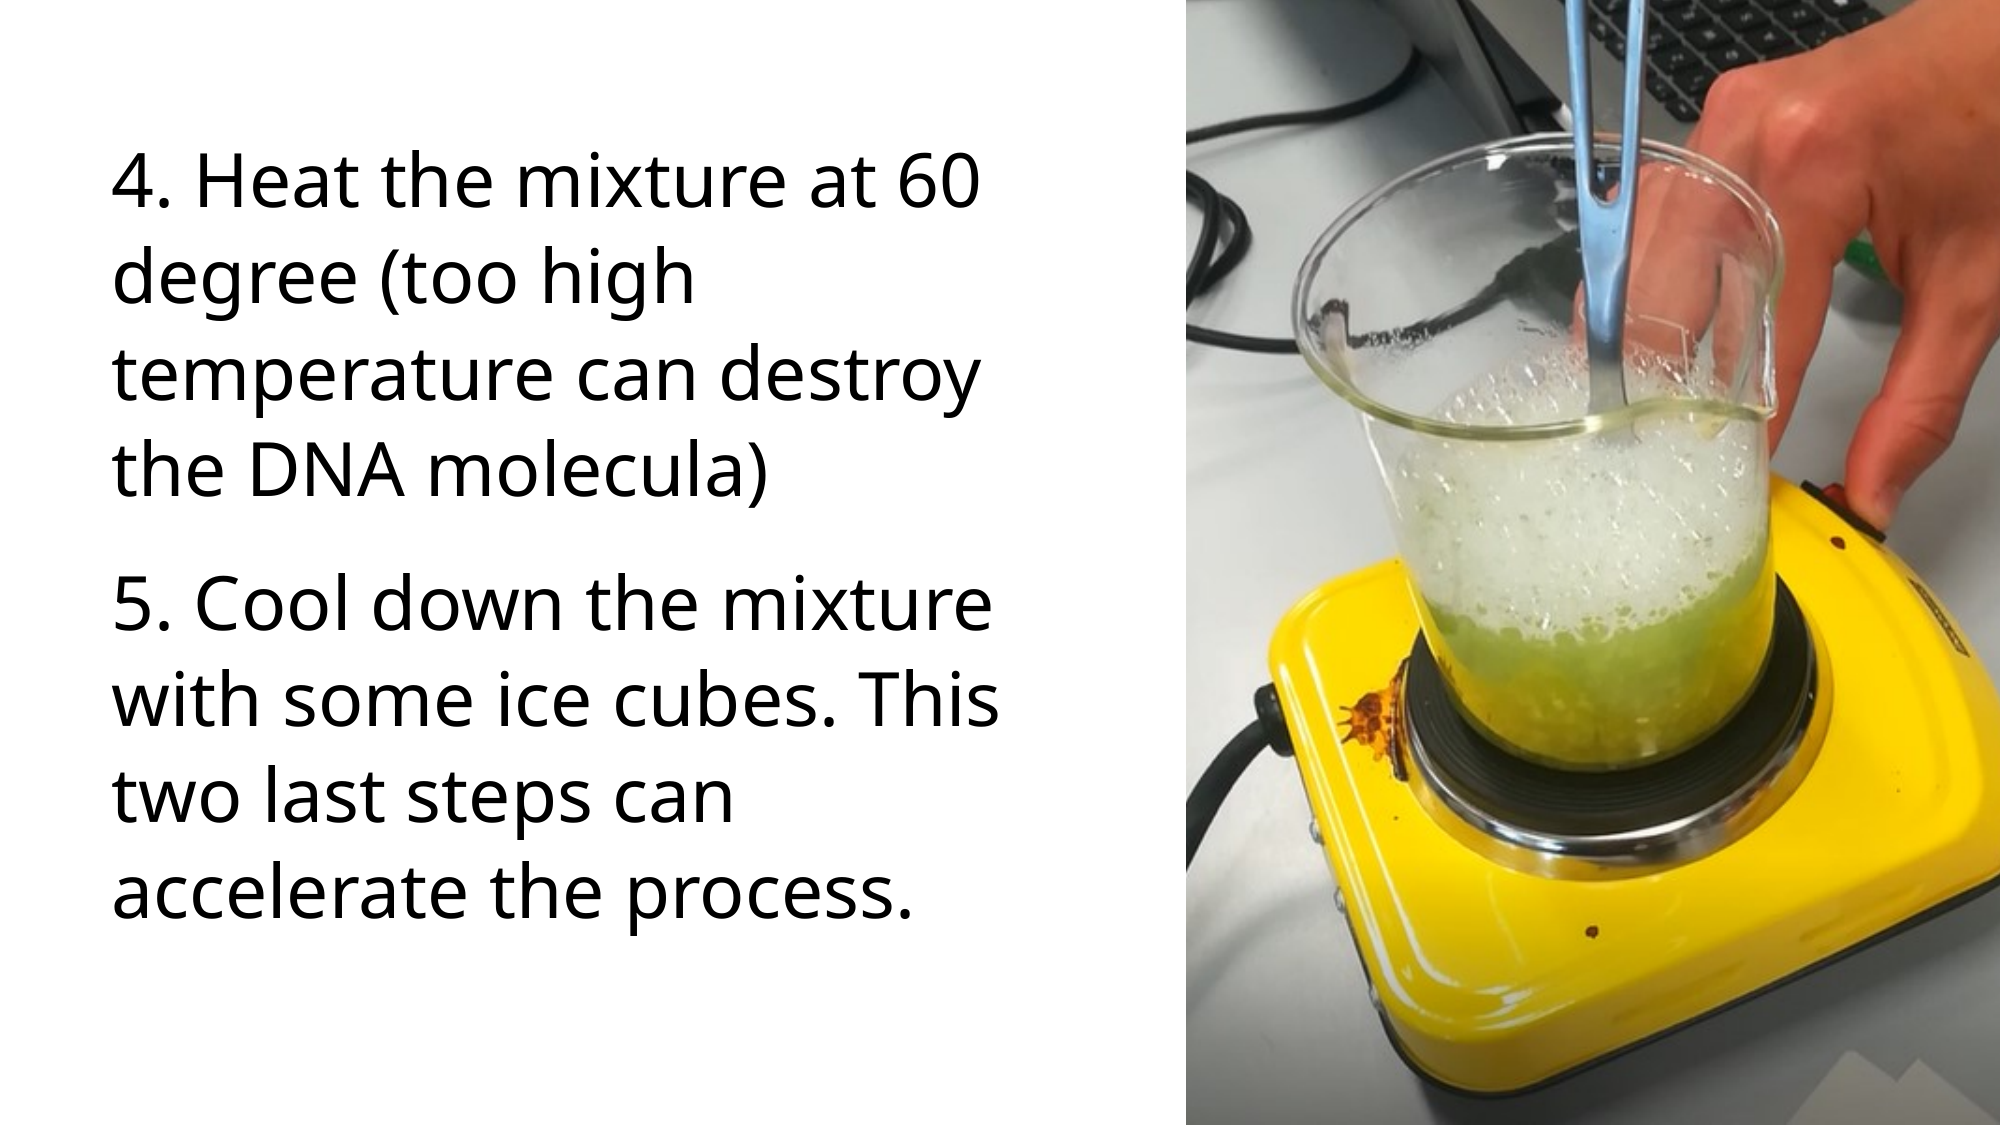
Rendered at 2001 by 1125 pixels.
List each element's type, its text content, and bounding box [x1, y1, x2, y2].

list 4. Heat the mixture at 60 degree (too high temperature can destroy the DNA molecula) 5. Cool down the mixture with some ice cubes. This two last steps can accelerate the process. [96, 118, 1087, 957]
picture [1087, 0, 2000, 1125]
